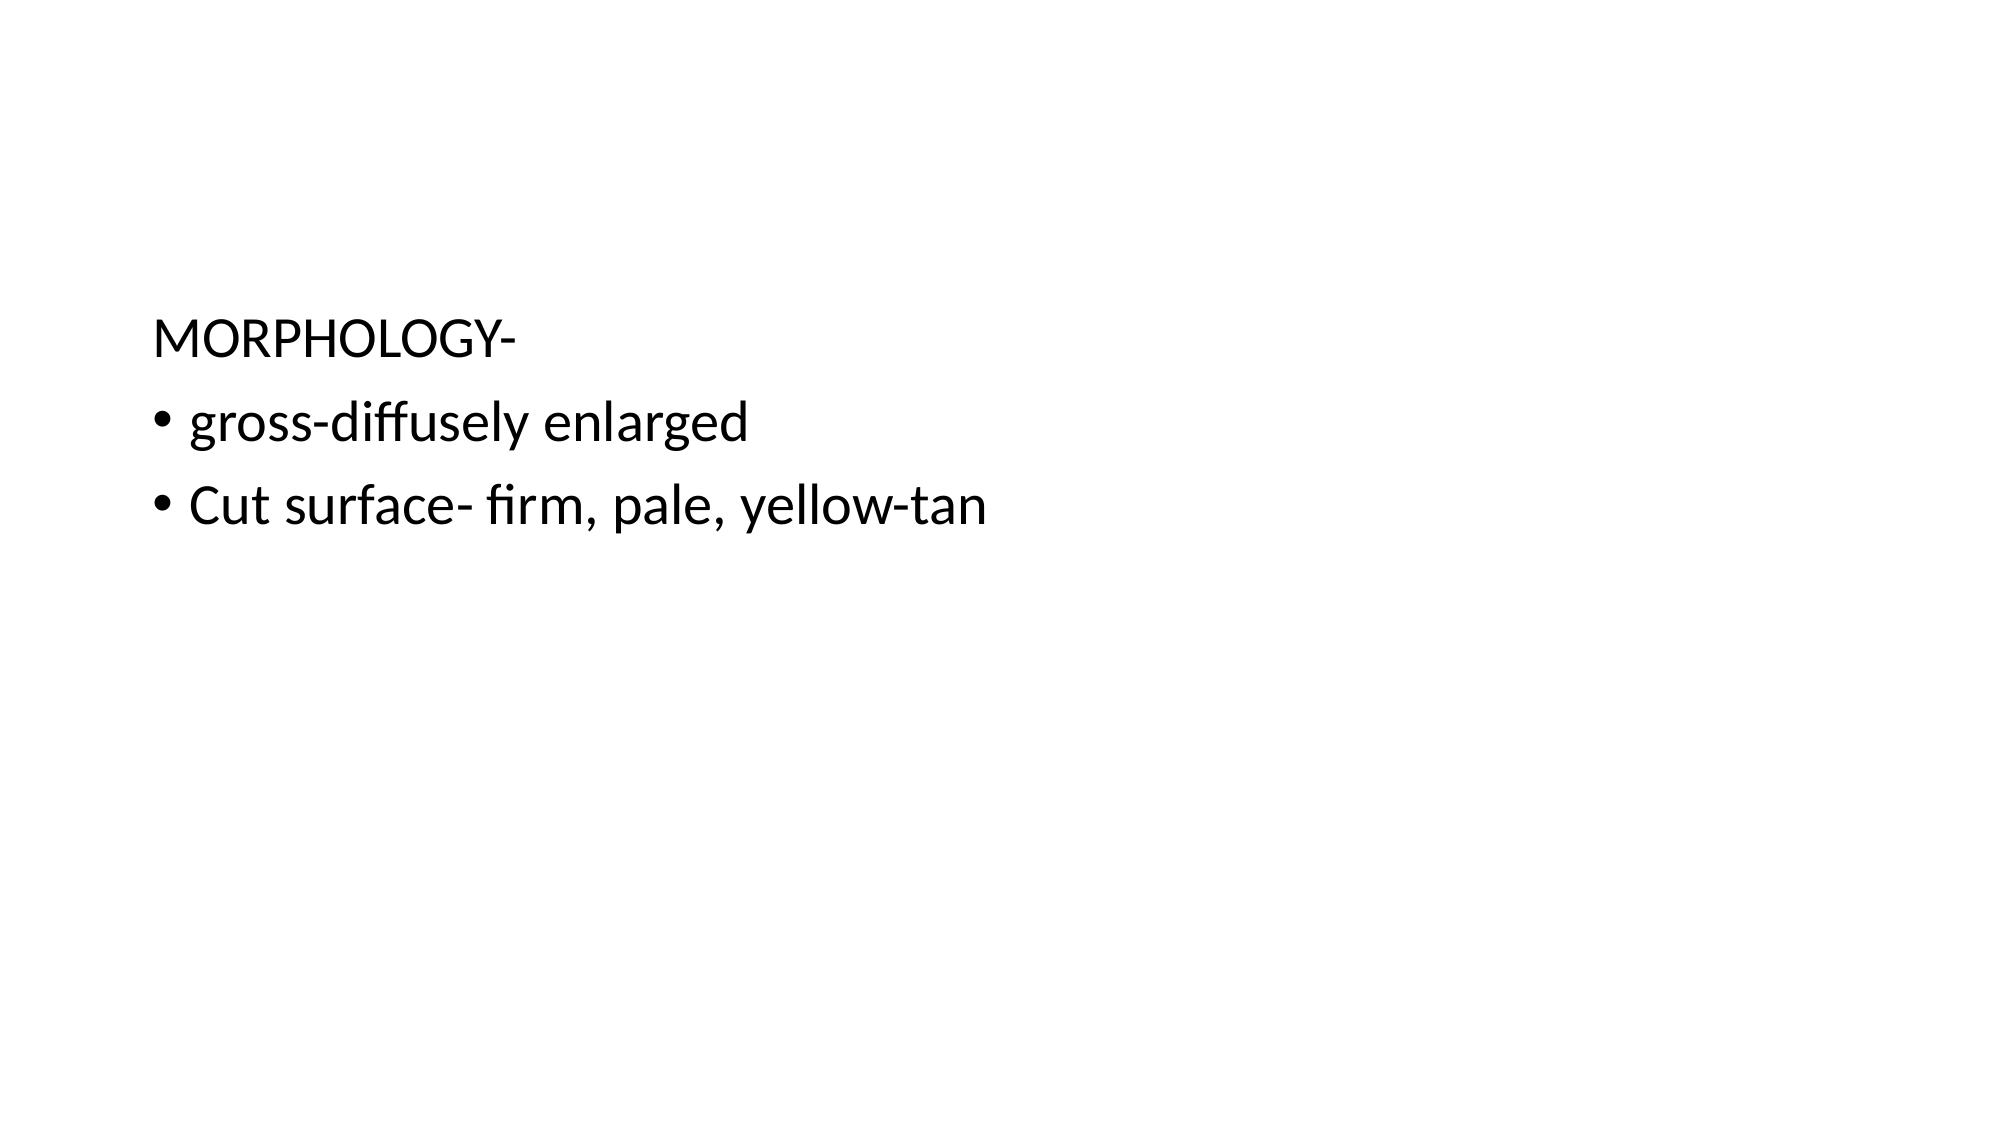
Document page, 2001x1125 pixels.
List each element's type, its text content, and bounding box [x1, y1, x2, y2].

list MORPHOLOGY- gross-diffusely enlarged Cut surface- firm, pale, yellow-tan [137, 299, 1863, 1014]
